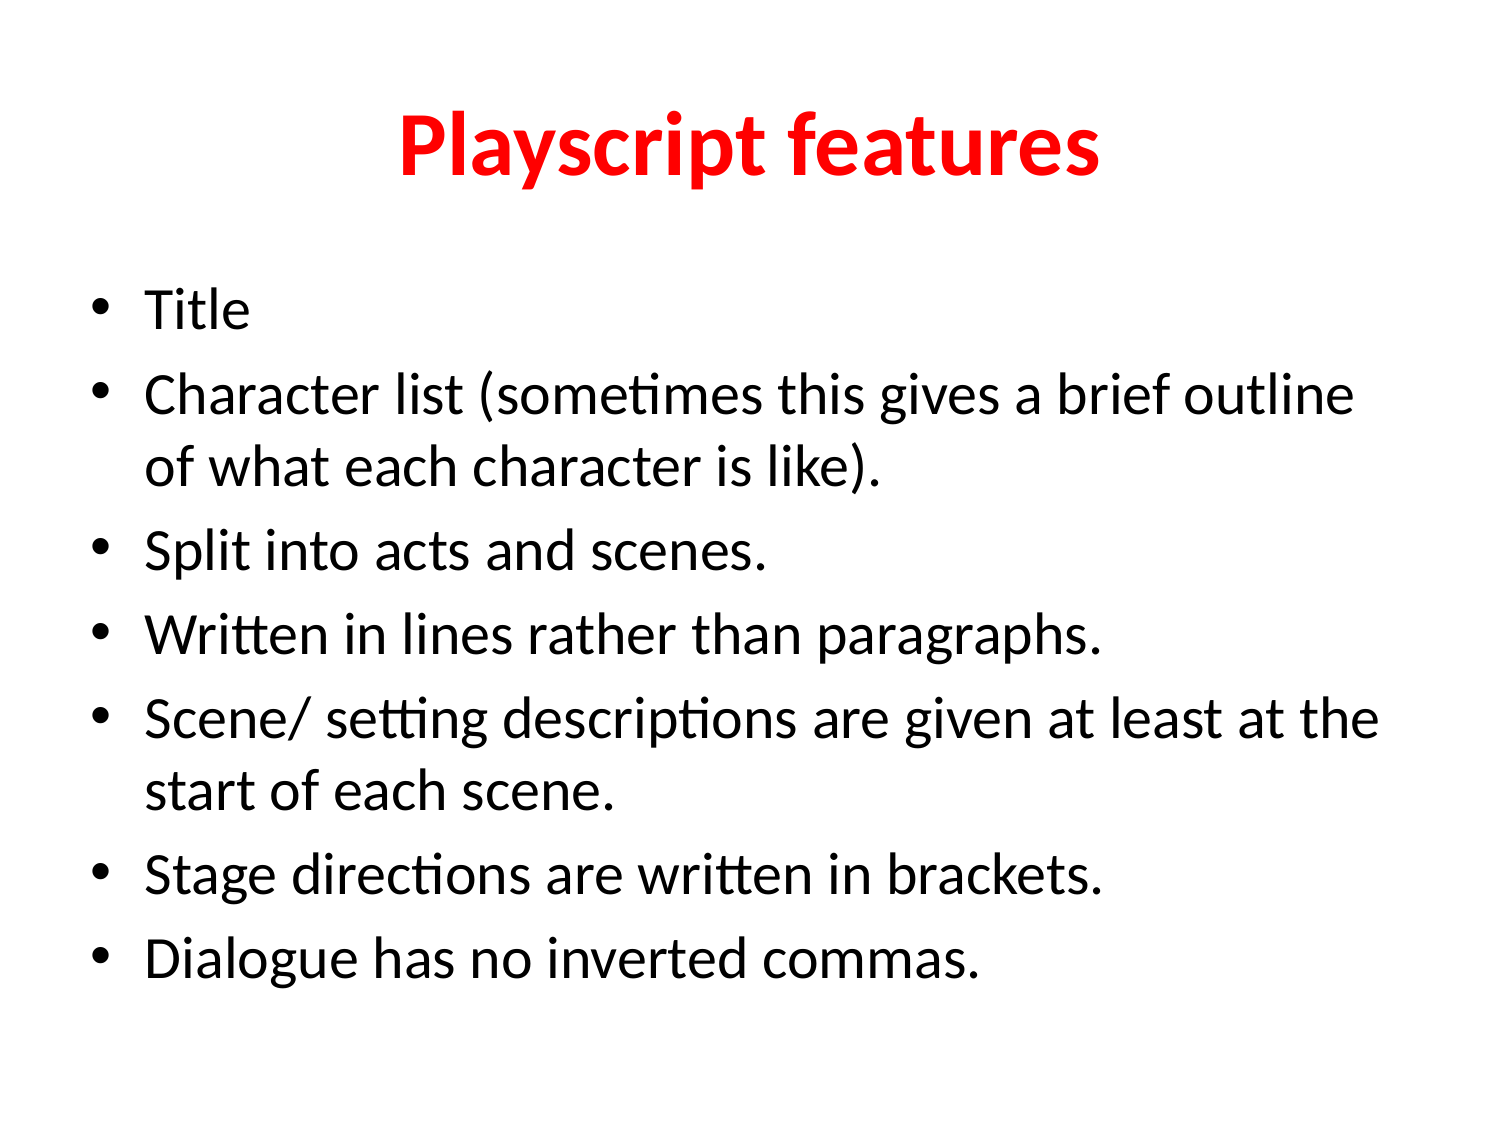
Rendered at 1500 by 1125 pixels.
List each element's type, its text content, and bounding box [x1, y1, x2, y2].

list Title Character list (sometimes this gives a brief outline of what each character is like). Split into acts and scenes. Written in lines rather than paragraphs. Scene/ setting descriptions are given at least at the start of each scene. Stage directions are written in brackets. Dialogue has no inverted commas. [75, 262, 1425, 1005]
title Playscript features [75, 45, 1425, 233]
